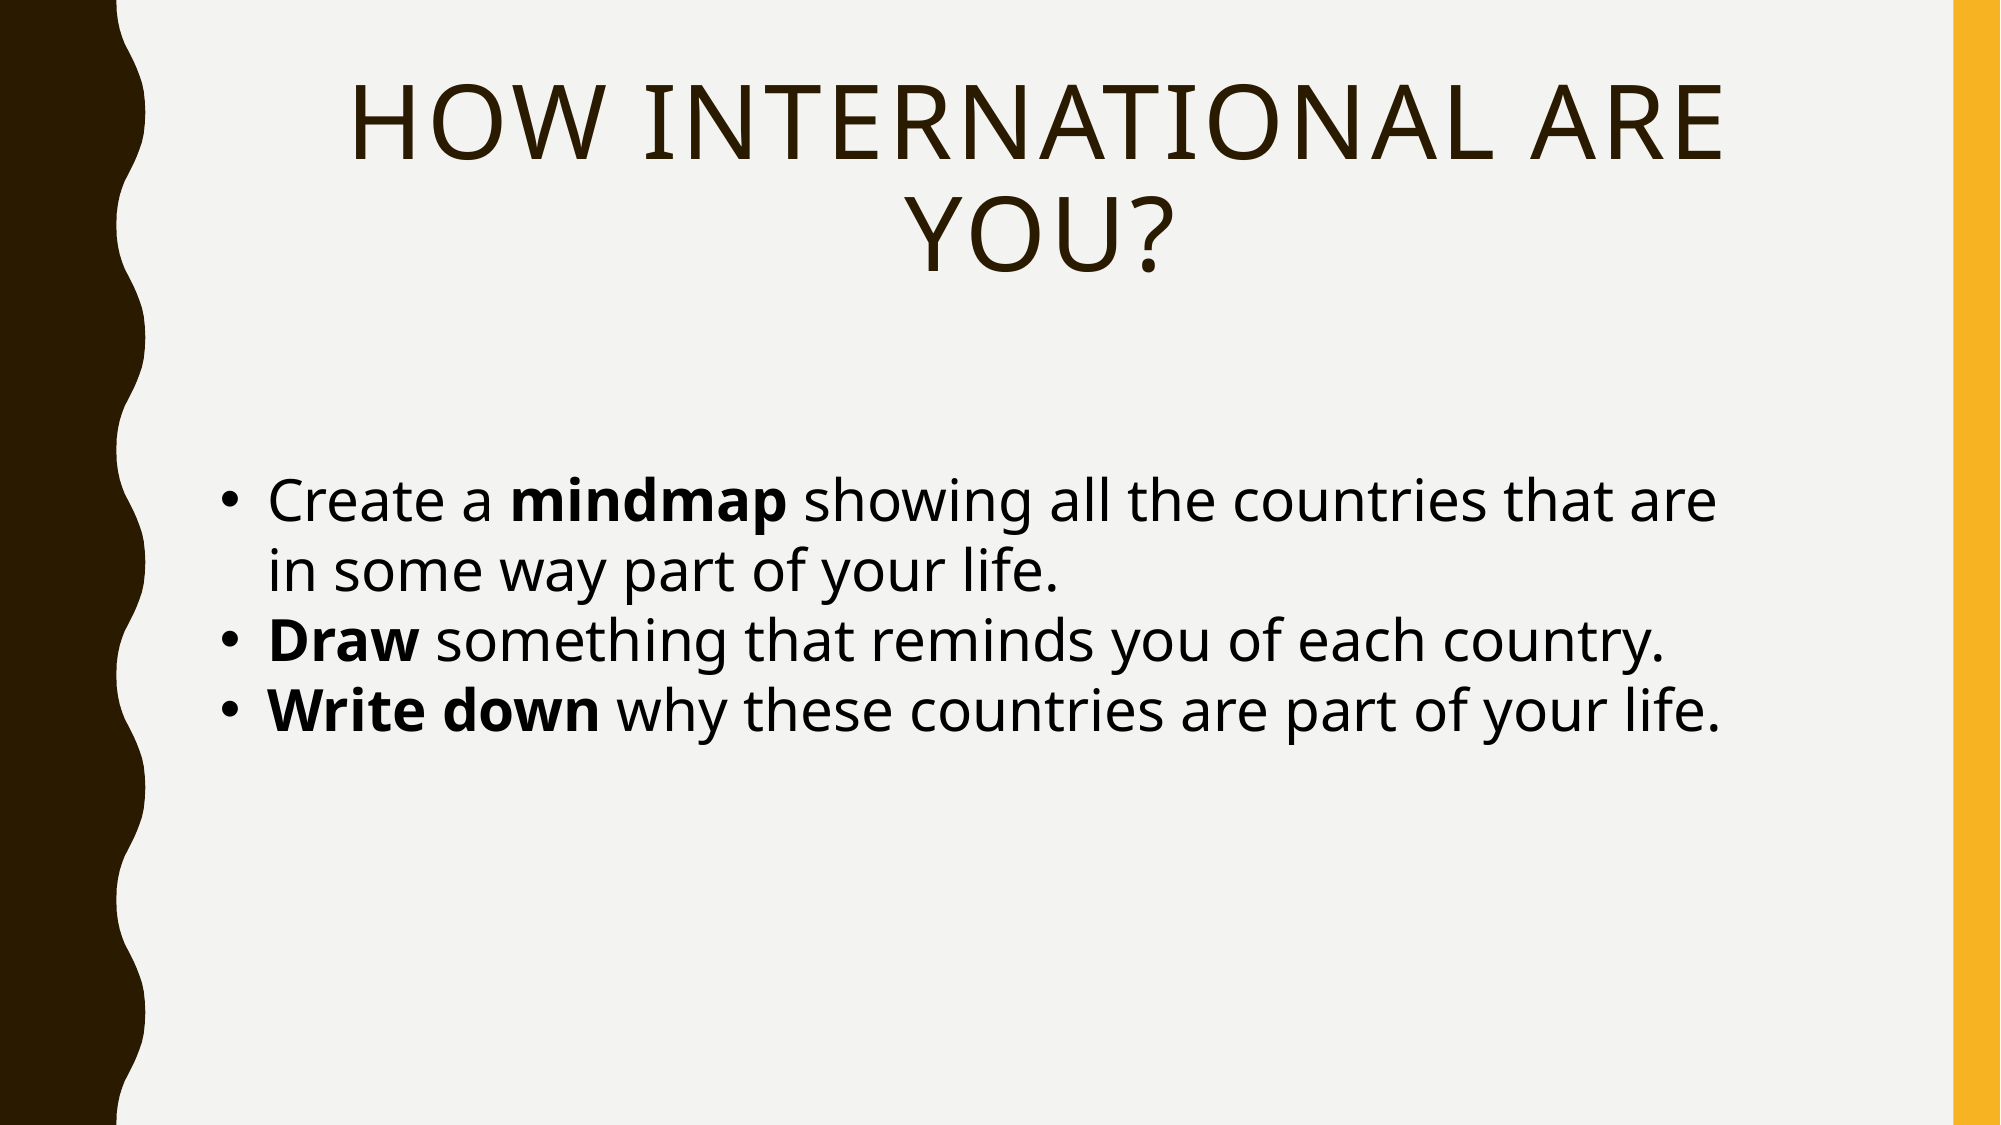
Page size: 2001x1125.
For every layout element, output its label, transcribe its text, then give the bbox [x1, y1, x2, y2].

text_box Create a mindmap showing all the countries that are in some way part of your life. Draw something that reminds you of each country. Write down why these countries are part of your life. [205, 456, 1740, 751]
title How International are you? [205, 62, 1875, 308]
